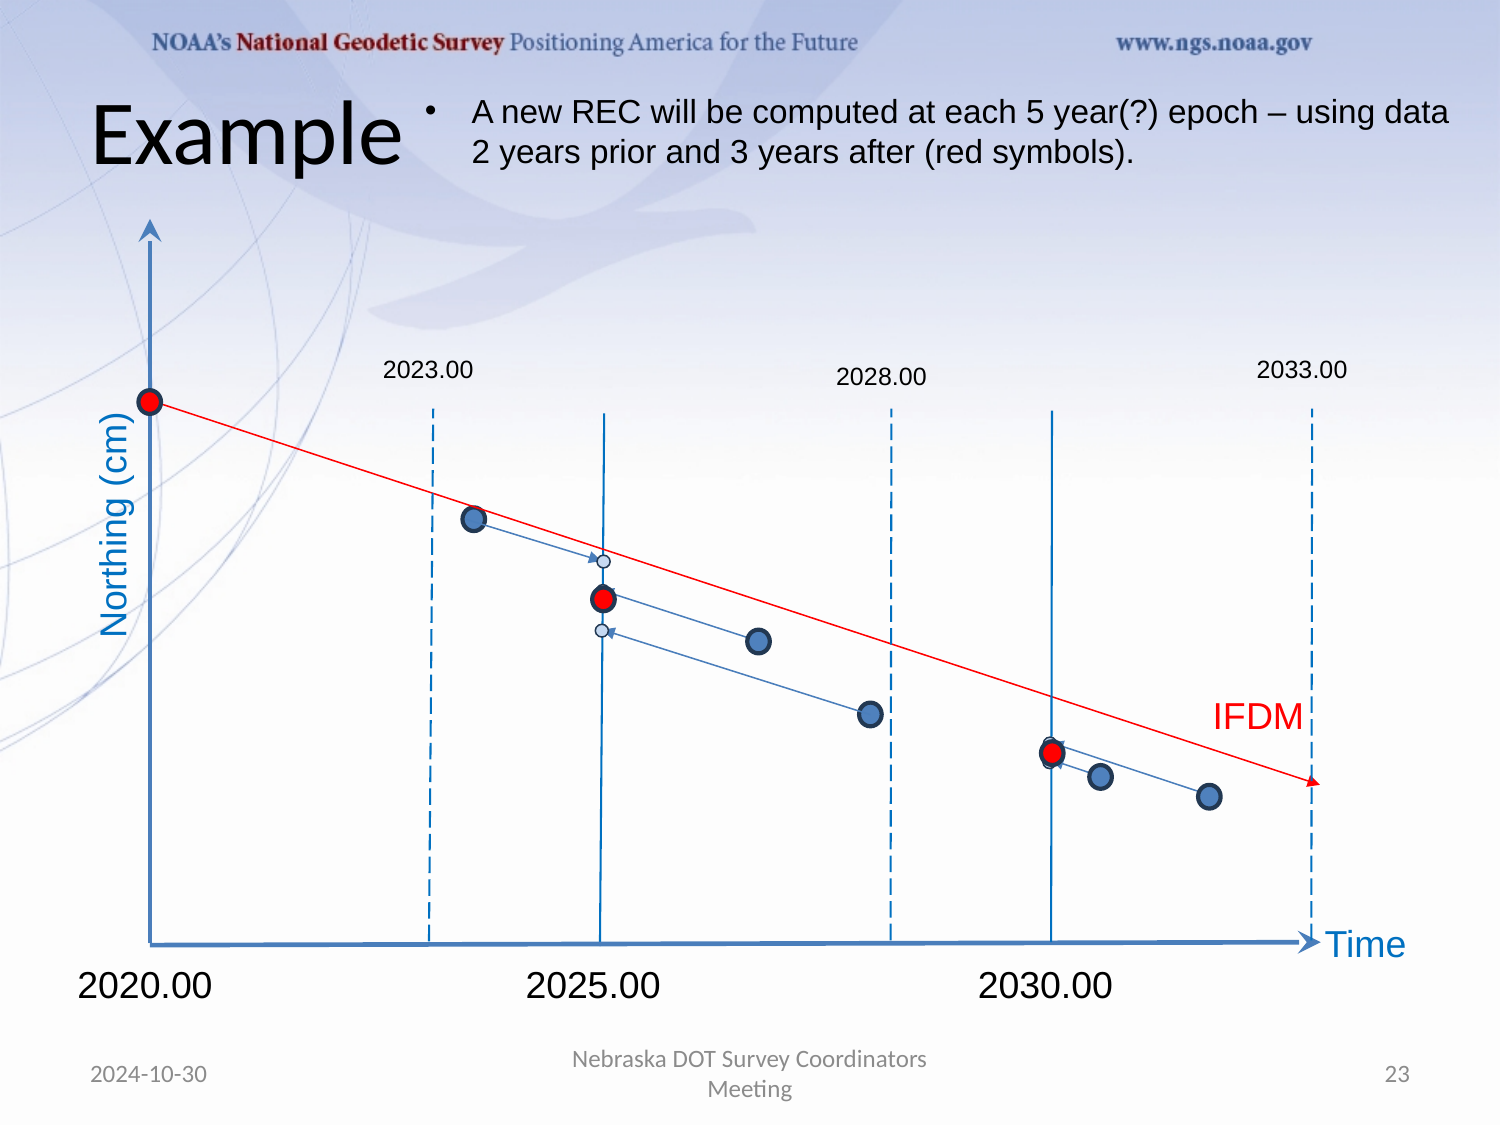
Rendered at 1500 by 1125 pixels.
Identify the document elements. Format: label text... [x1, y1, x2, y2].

footer Nebraska DOT Survey Coordinators Meeting [512, 1042, 988, 1103]
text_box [436, 941, 889, 946]
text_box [599, 794, 605, 940]
slide_number 23 [1074, 1042, 1425, 1103]
text_box Northing (cm) [81, 375, 142, 654]
text_box 2028.00 [821, 353, 960, 398]
text_box [1197, 794, 1223, 811]
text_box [892, 941, 1047, 946]
text_box [154, 388, 163, 398]
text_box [1313, 941, 1321, 946]
title Example [74, 74, 468, 181]
text_box [136, 389, 145, 415]
picture [0, 0, 1500, 1125]
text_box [602, 629, 871, 715]
text_box 2033.00 [1241, 345, 1381, 391]
text_box 2020.00 [62, 953, 236, 1014]
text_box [428, 408, 434, 942]
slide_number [75, 1042, 425, 1103]
text_box 2025.00 [510, 954, 685, 1014]
text_box A new REC will be computed at each 5 year(?) epoch – using data 2 years prior and 3 years after (red symbols). [409, 82, 1467, 178]
text_box 2023.00 [368, 346, 507, 392]
text_box 2030.00 [963, 954, 1140, 1014]
text_box Time [1309, 912, 1423, 973]
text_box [149, 400, 1321, 786]
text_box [149, 941, 425, 946]
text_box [465, 519, 602, 562]
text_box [1055, 941, 1310, 946]
